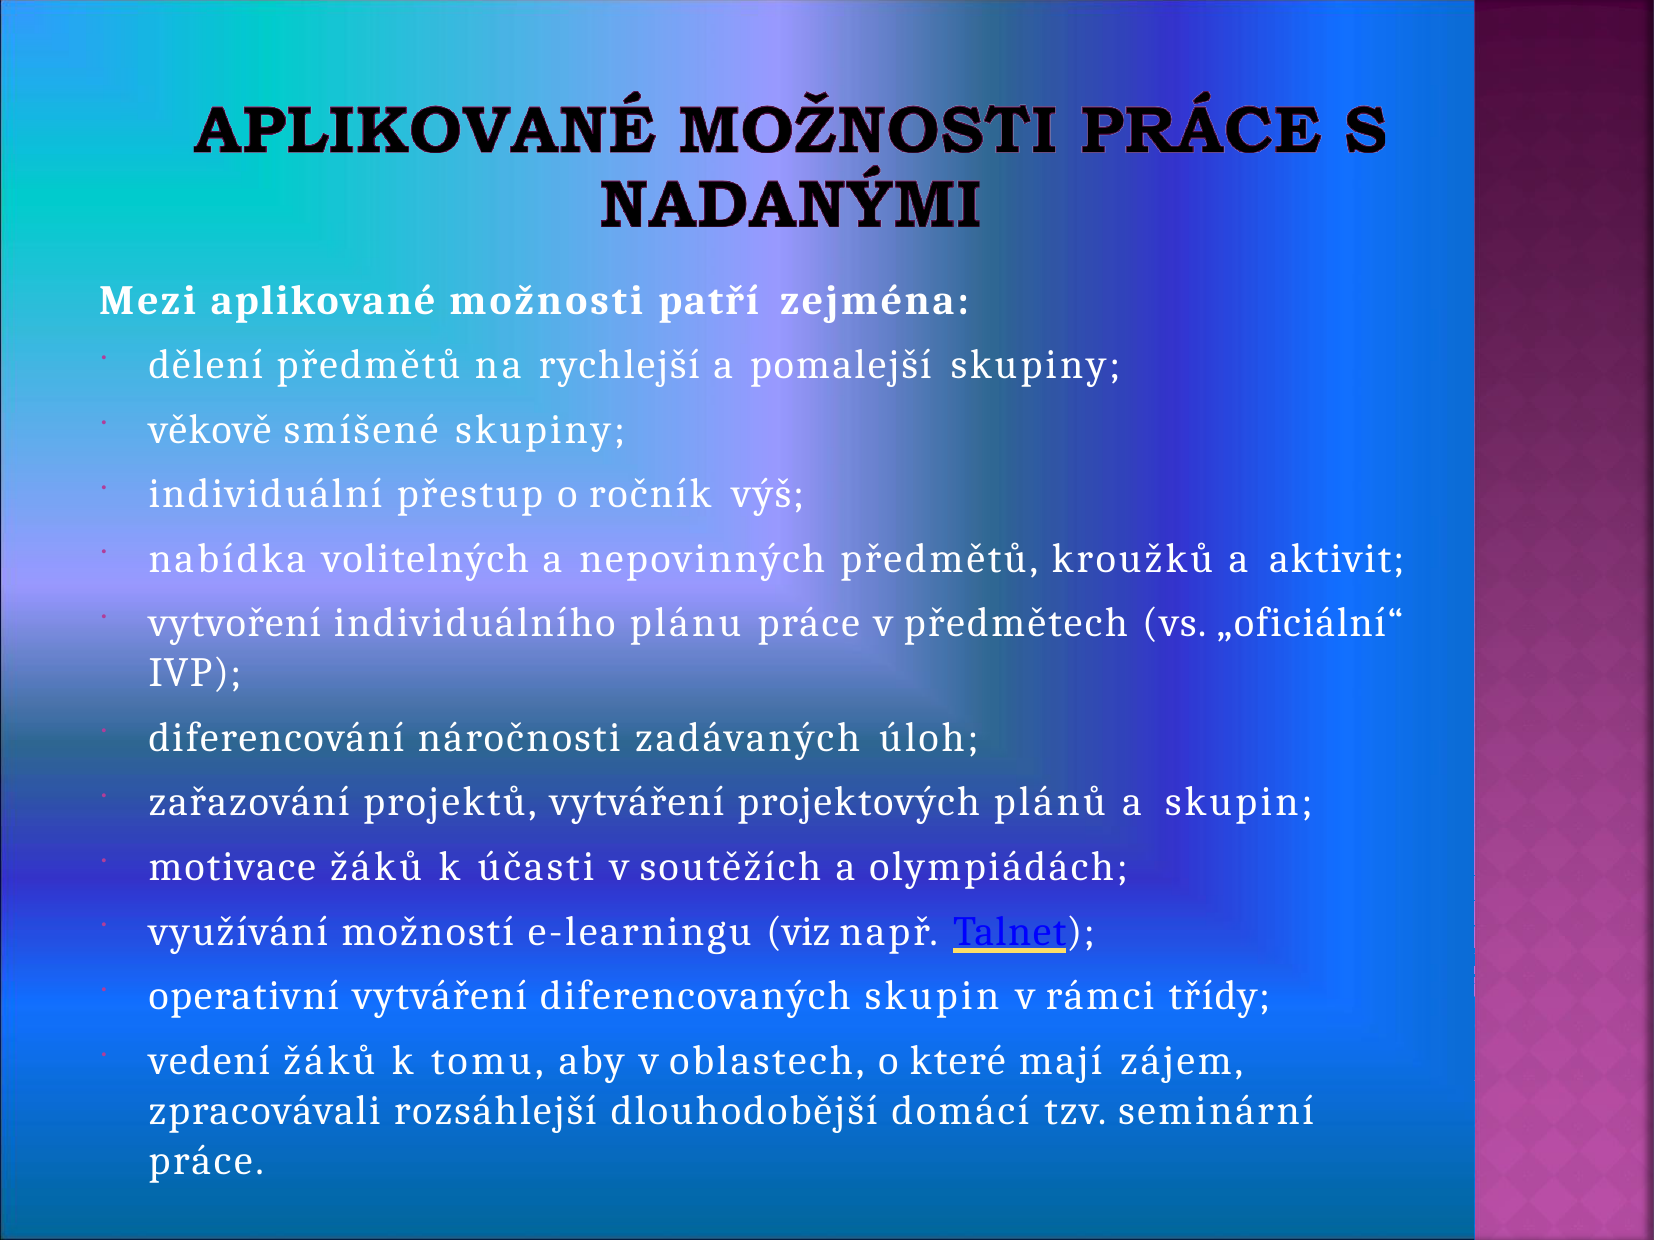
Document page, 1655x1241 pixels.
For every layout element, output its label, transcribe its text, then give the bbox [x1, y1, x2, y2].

text_box [601, 165, 980, 227]
text_box Mezi aplikované možnosti patří zejména: dělení předmětů na rychlejší a pomalejší skupiny; věkově smíšené skupiny; individuální přestup o ročník výš; nabídka volitelných a nepovinných předmětů, kroužků a aktivit; vytvoření individuálního plánu práce v předmětech (vs. „oficiální“ IVP); diferencování náročnosti zadávaných úloh; zařazování projektů, vytváření projektových plánů a skupin; motivace žáků k účasti v soutěžích a olympiádách; využívání možností e-learningu (viz např. Talnet); operativní vytváření diferencovaných skupin v rámci třídy; vedení žáků k tomu, aby v oblastech, o které mají zájem, zpracovávali rozsáhlejší dlouhodobější domácí tzv. seminární práce. [97, 256, 1477, 1183]
text_box [193, 91, 1386, 153]
picture [0, 0, 1654, 1240]
